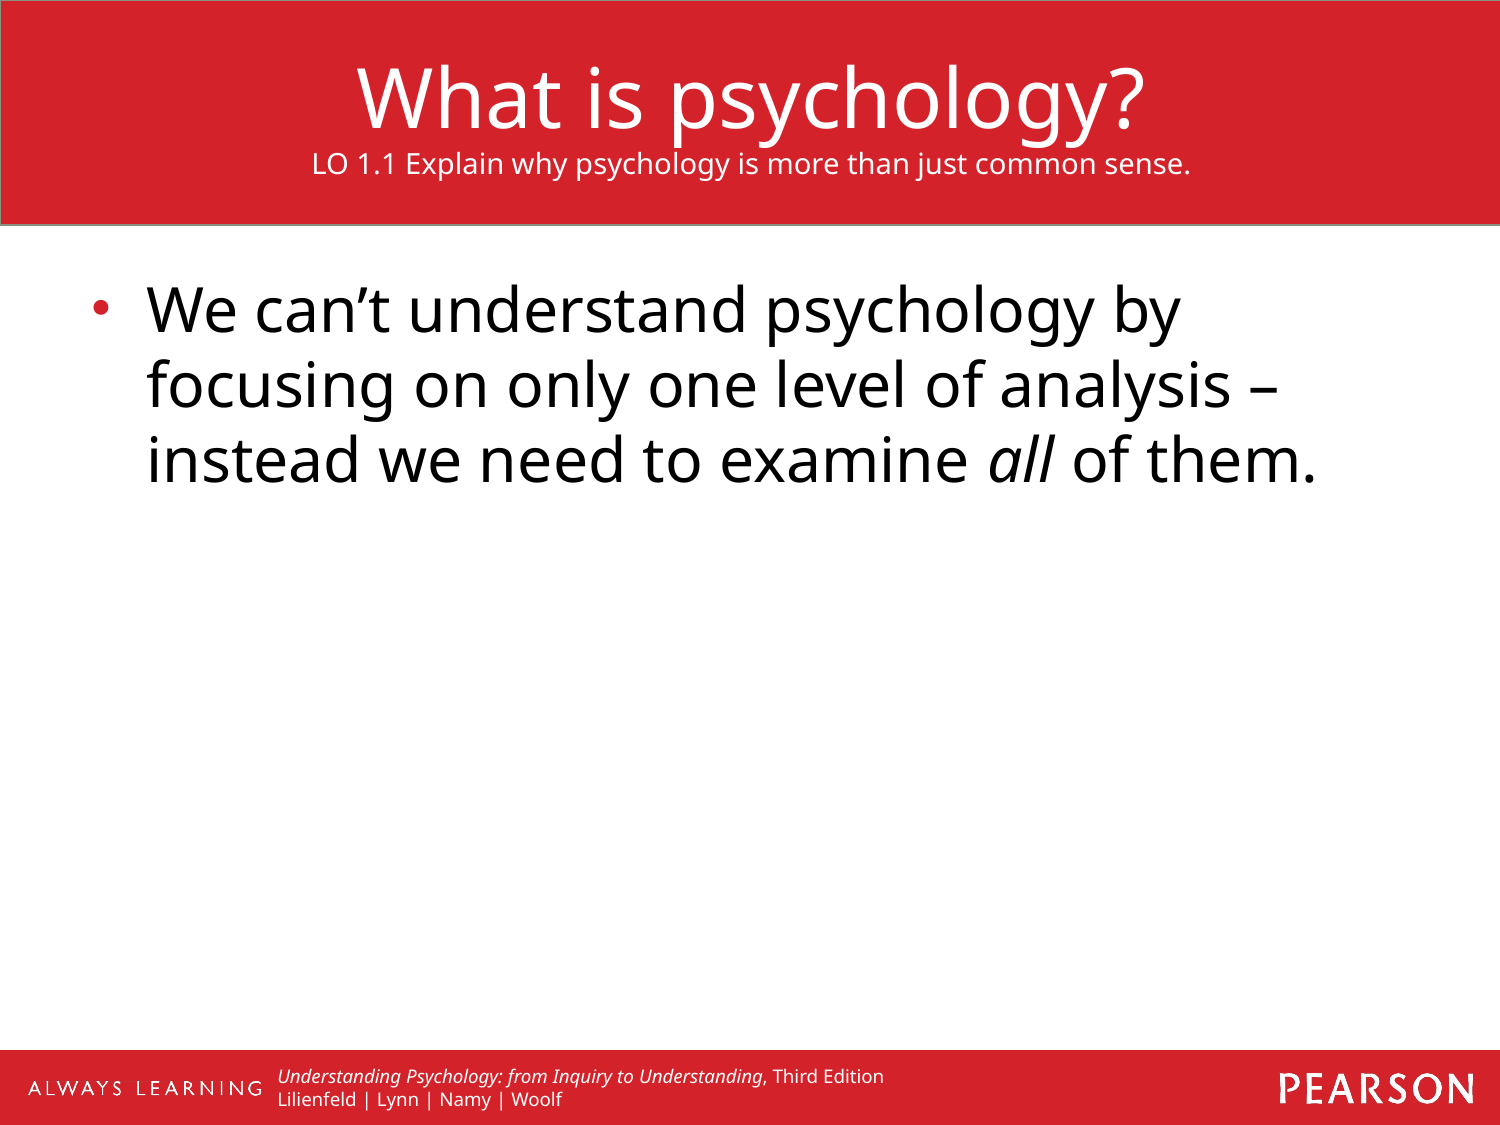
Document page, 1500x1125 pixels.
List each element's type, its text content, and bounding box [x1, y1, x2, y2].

title What is psychology? LO 1.1 Explain why psychology is more than just common sense. [0, 0, 1500, 226]
list We can’t understand psychology by focusing on only one level of analysis – instead we need to examine all of them. [75, 262, 1425, 1005]
